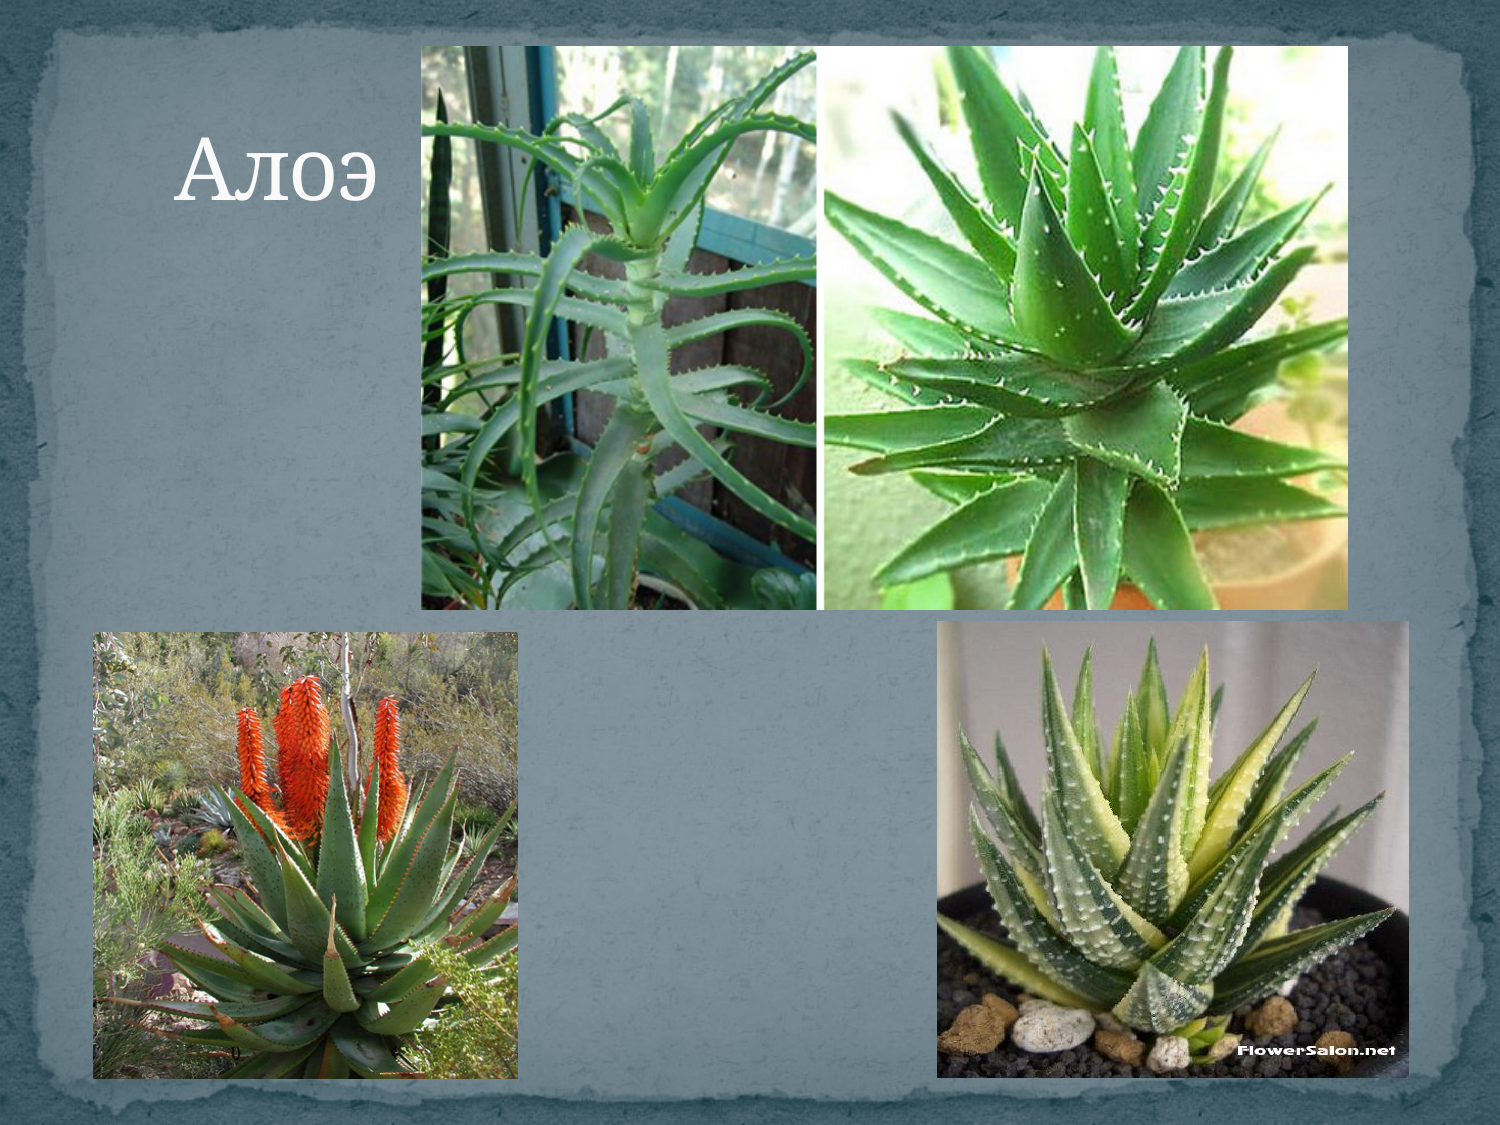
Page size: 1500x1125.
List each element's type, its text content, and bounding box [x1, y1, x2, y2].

title Алоэ [74, 24, 1425, 225]
picture [421, 46, 1348, 610]
picture [93, 632, 518, 1079]
picture [937, 620, 1409, 1079]
